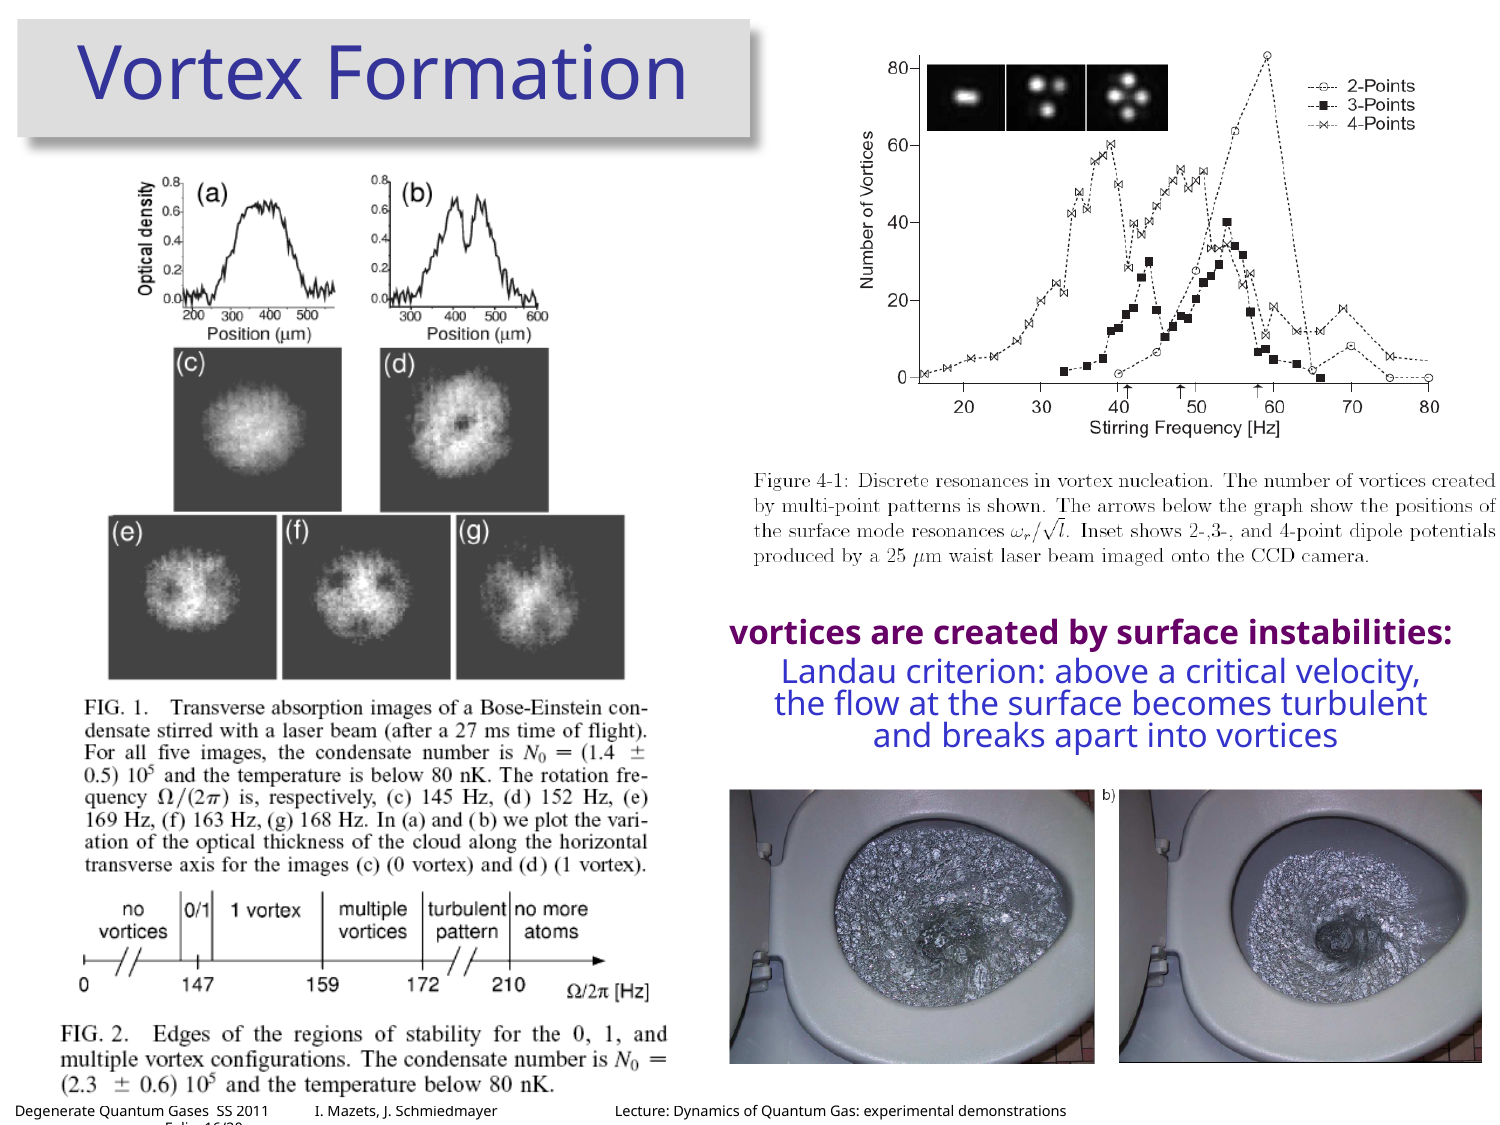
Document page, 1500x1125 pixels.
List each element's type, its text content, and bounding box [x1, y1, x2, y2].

text_box vortices are created by surface instabilities: Landau criterion: above a critical velocity, the flow at the surface becomes turbulent and breaks apart into vortices [714, 603, 1498, 761]
picture [725, 786, 1489, 1068]
title Vortex Formation [17, 19, 750, 138]
picture [844, 30, 1460, 447]
picture [52, 160, 680, 1107]
picture [751, 467, 1500, 570]
